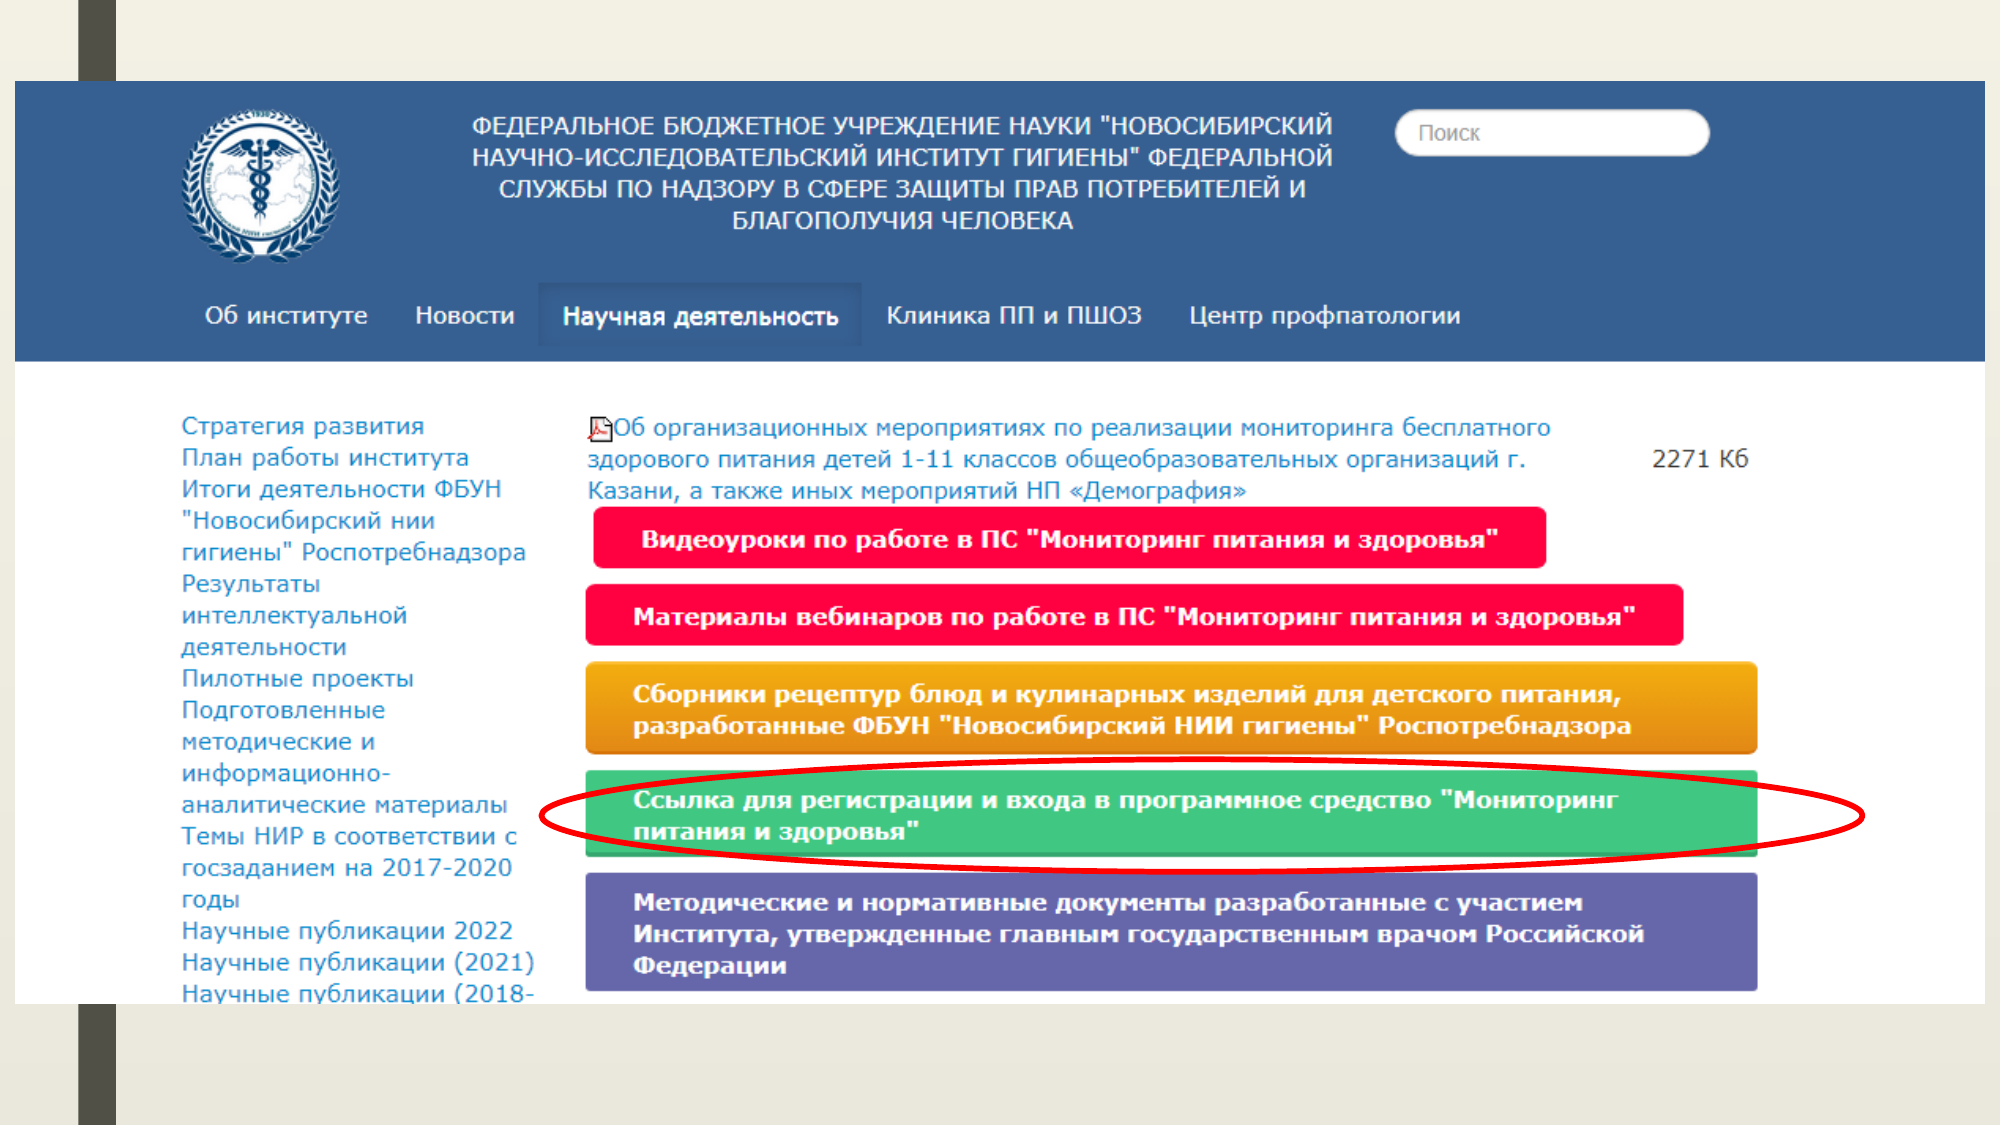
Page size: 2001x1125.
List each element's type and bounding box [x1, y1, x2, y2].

list [15, 81, 1985, 1004]
